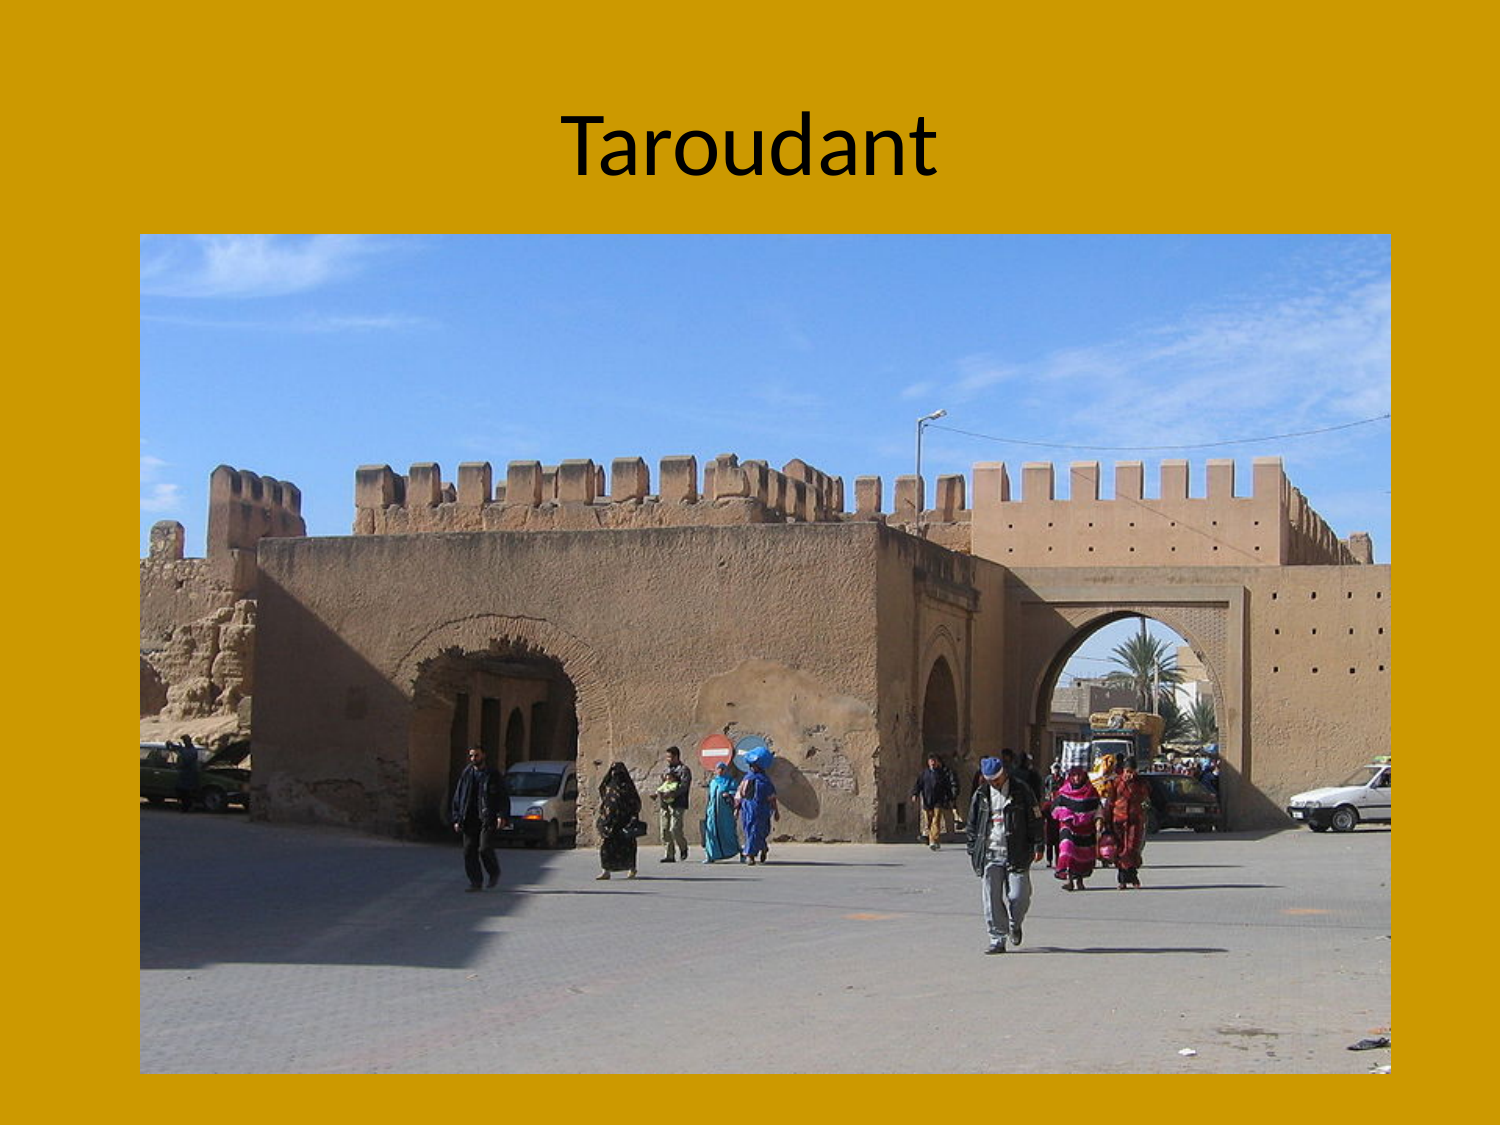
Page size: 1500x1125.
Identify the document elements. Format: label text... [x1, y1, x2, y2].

title Taroudant [74, 44, 1426, 233]
picture [140, 234, 1391, 1074]
